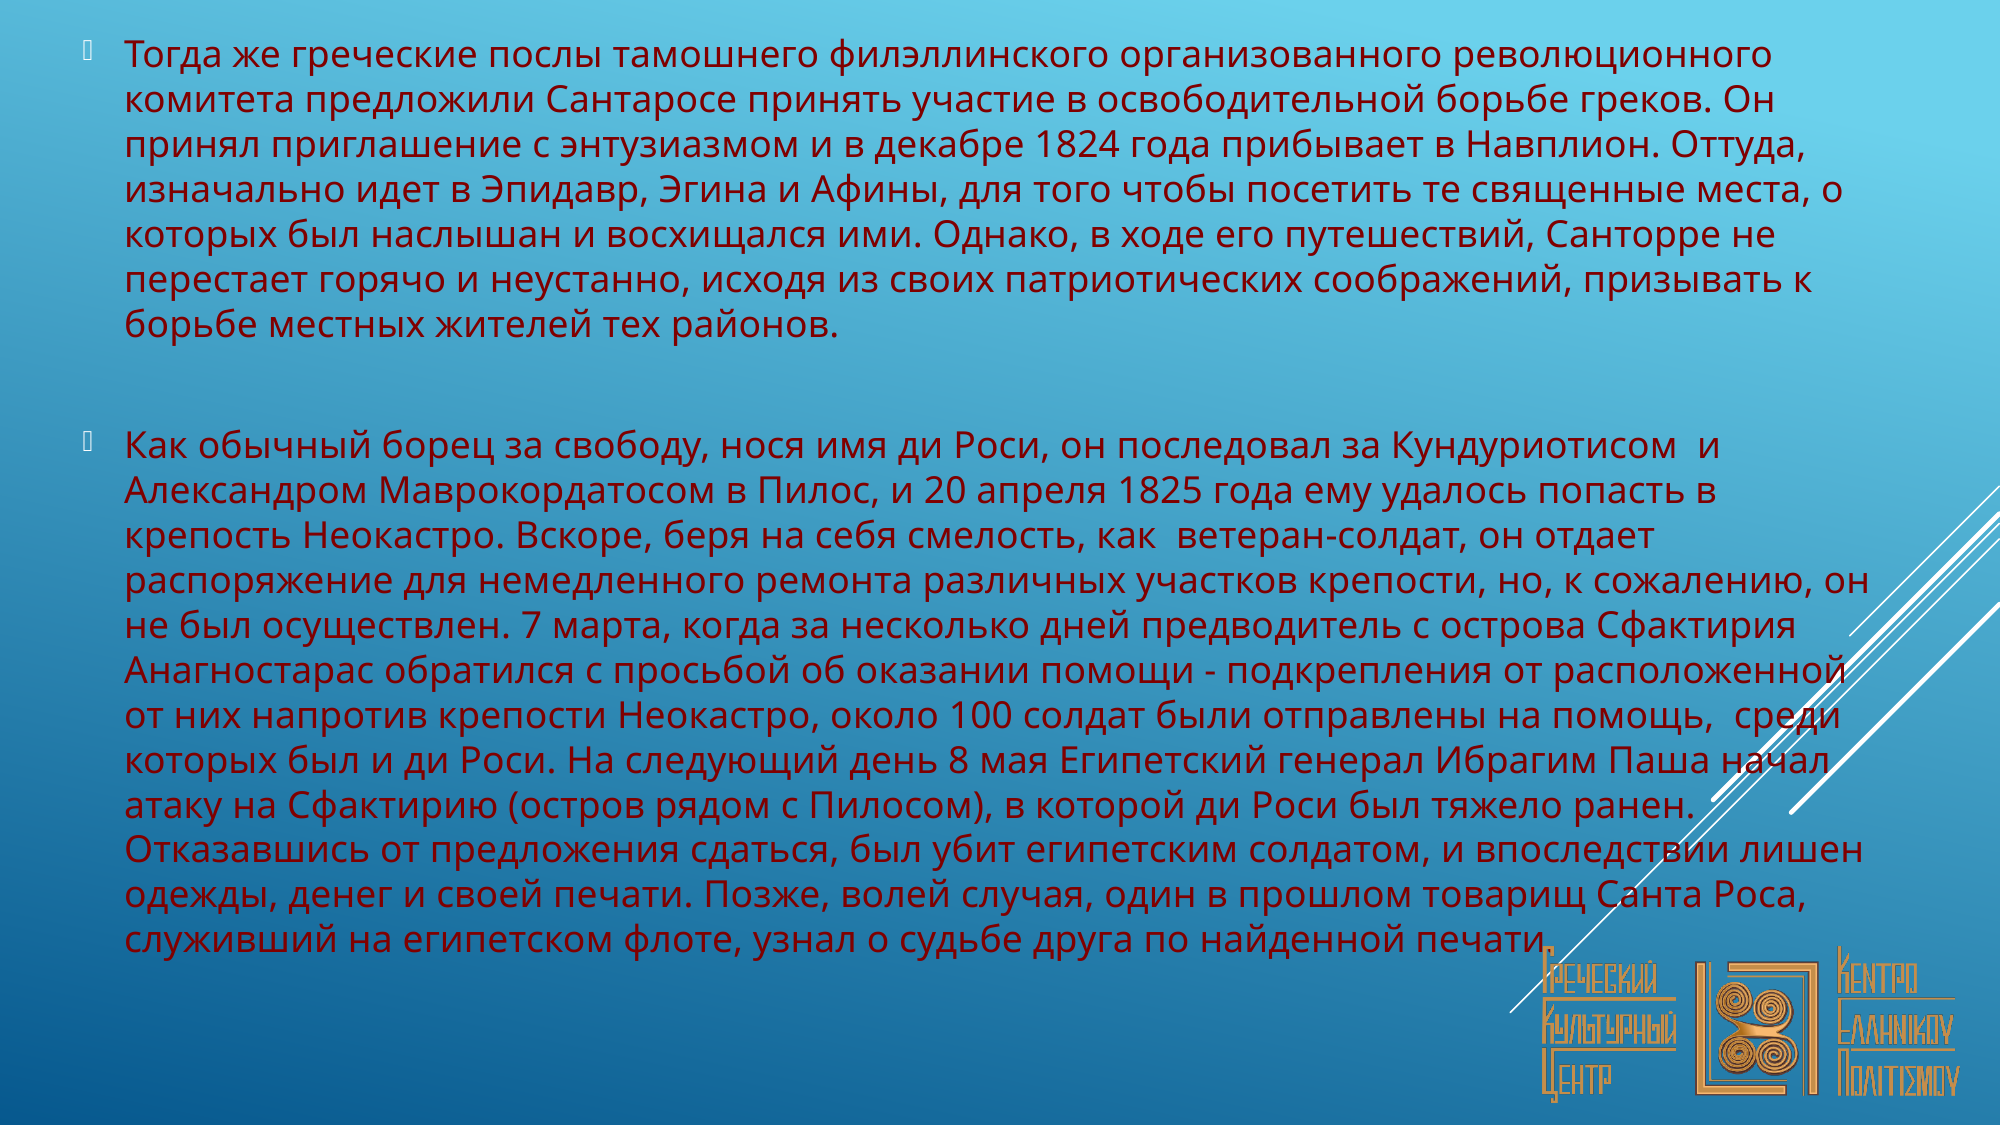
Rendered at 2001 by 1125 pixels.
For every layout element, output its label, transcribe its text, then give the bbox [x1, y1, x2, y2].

picture [1541, 946, 1960, 1104]
list Тогда же греческие послы тамошнего филэллинского организованного революционного комитета предложили Сантаросе принять участие в освободительной борьбе греков. Он принял приглашение с энтузиазмом и в декабре 1824 года прибывает в Навплион. Оттуда, изначально идет в Эпидавр, Эгина и Афины, для того чтобы посетить те священные места, о которых был наслышан и восхищался ими. Однако, в ходе его путешествий, Санторре не перестает горячо и неустанно, исходя из своих патриотических соображений, призывать к борьбе местных жителей тех районов. Как обычный борец за свободу, нося имя ди Роси, он последовал за Кундуриотисом и Александром Маврокордатосом в Пилос, и 20 апреля 1825 года ему удалось попасть в крепость Неокастро. Вскоре, беря на себя смелость, как ветеран-солдат, он отдает распоряжение для немедленного ремонта различных участков крепости, но, к сожалению, он не был осуществлен. 7 марта, когда за несколько дней предводитель с острова Сфактирия Анагностарас обратился с просьбой об оказании помощи - подкрепления от расположенной от них напротив крепости Неокастро, около 100 солдат были отправлены на помощь, среди которых был и ди Роси. На следующий день 8 мая Египетский генерал Ибрагим Паша начал атаку на Сфактирию (остров рядом с Пилосом), в которой ди Роси был тяжело ранен. Отказавшись от предложения сдаться, был убит египетским солдатом, и впоследствии лишен одежды, денег и своей печати. Позже, волей случая, один в прошлом товарищ Санта Роса, служивший на египетском флоте, узнал о судьбе друга по найденной печати. [67, 22, 1892, 997]
